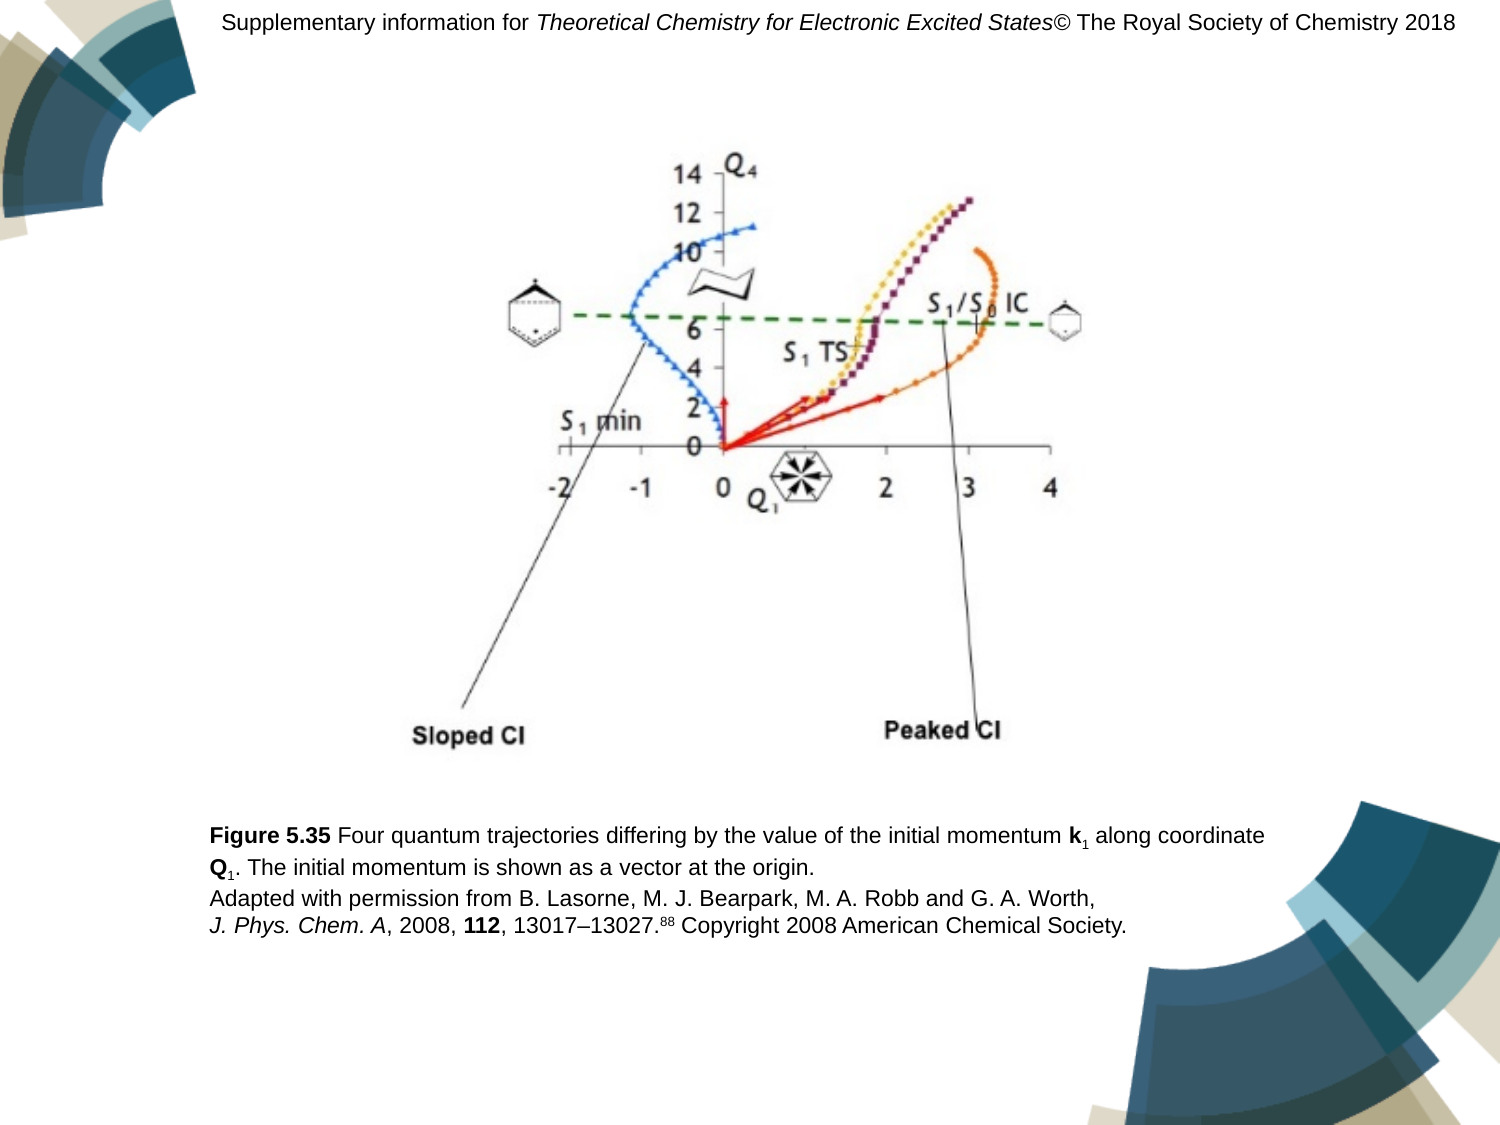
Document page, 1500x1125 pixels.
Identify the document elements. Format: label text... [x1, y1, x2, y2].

picture [0, 0, 1500, 1125]
text_box Figure 5.35 Four quantum trajectories differing by the value of the initial momentum k1 along coordinate Q1. The initial momentum is shown as a vector at the origin. Adapted with permission from B. Lasorne, M. J. Bearpark, M. A. Robb and G. A. Worth, J. Phys. Chem. A, 2008, 112, 13017–13027.88 Copyright 2008 American Chemical Society. [194, 813, 1282, 946]
text_box Supplementary information for Theoretical Chemistry for Electronic Excited States© The Royal Society of Chemistry 2018 [206, 0, 1497, 43]
